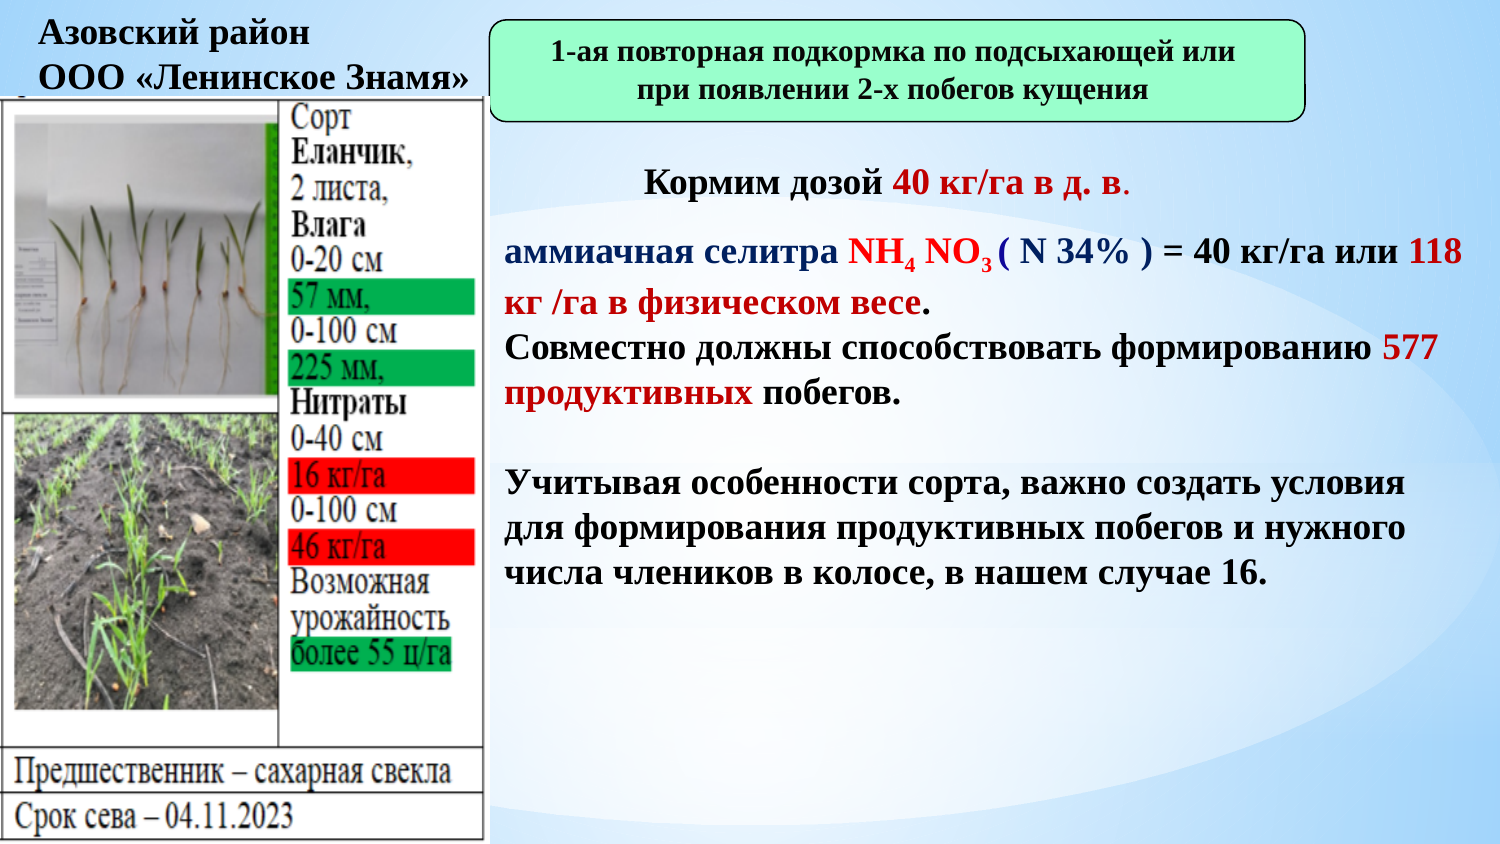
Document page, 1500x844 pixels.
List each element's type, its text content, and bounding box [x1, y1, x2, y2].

picture [0, 96, 490, 844]
text_box 1-ая повторная подкормка по подсыхающей или при появлении 2-х побегов кущения [489, 19, 1306, 122]
text_box аммиачная селитра NH4 NO3 ( N 34% ) = 40 кг/га или 118 кг /га в физическом весе. Совместно должны способствовать формированию 577 продуктивных побегов. Учитывая особенности сорта, важно создать условия для формирования продуктивных побегов и нужного числа члеников в колосе, в нашем случае 16. [494, 218, 1482, 600]
text_box Кормим дозой 40 кг/га в д. в. [629, 149, 1166, 210]
text_box Азовский район ООО «Ленинское Знамя» [23, 0, 486, 95]
